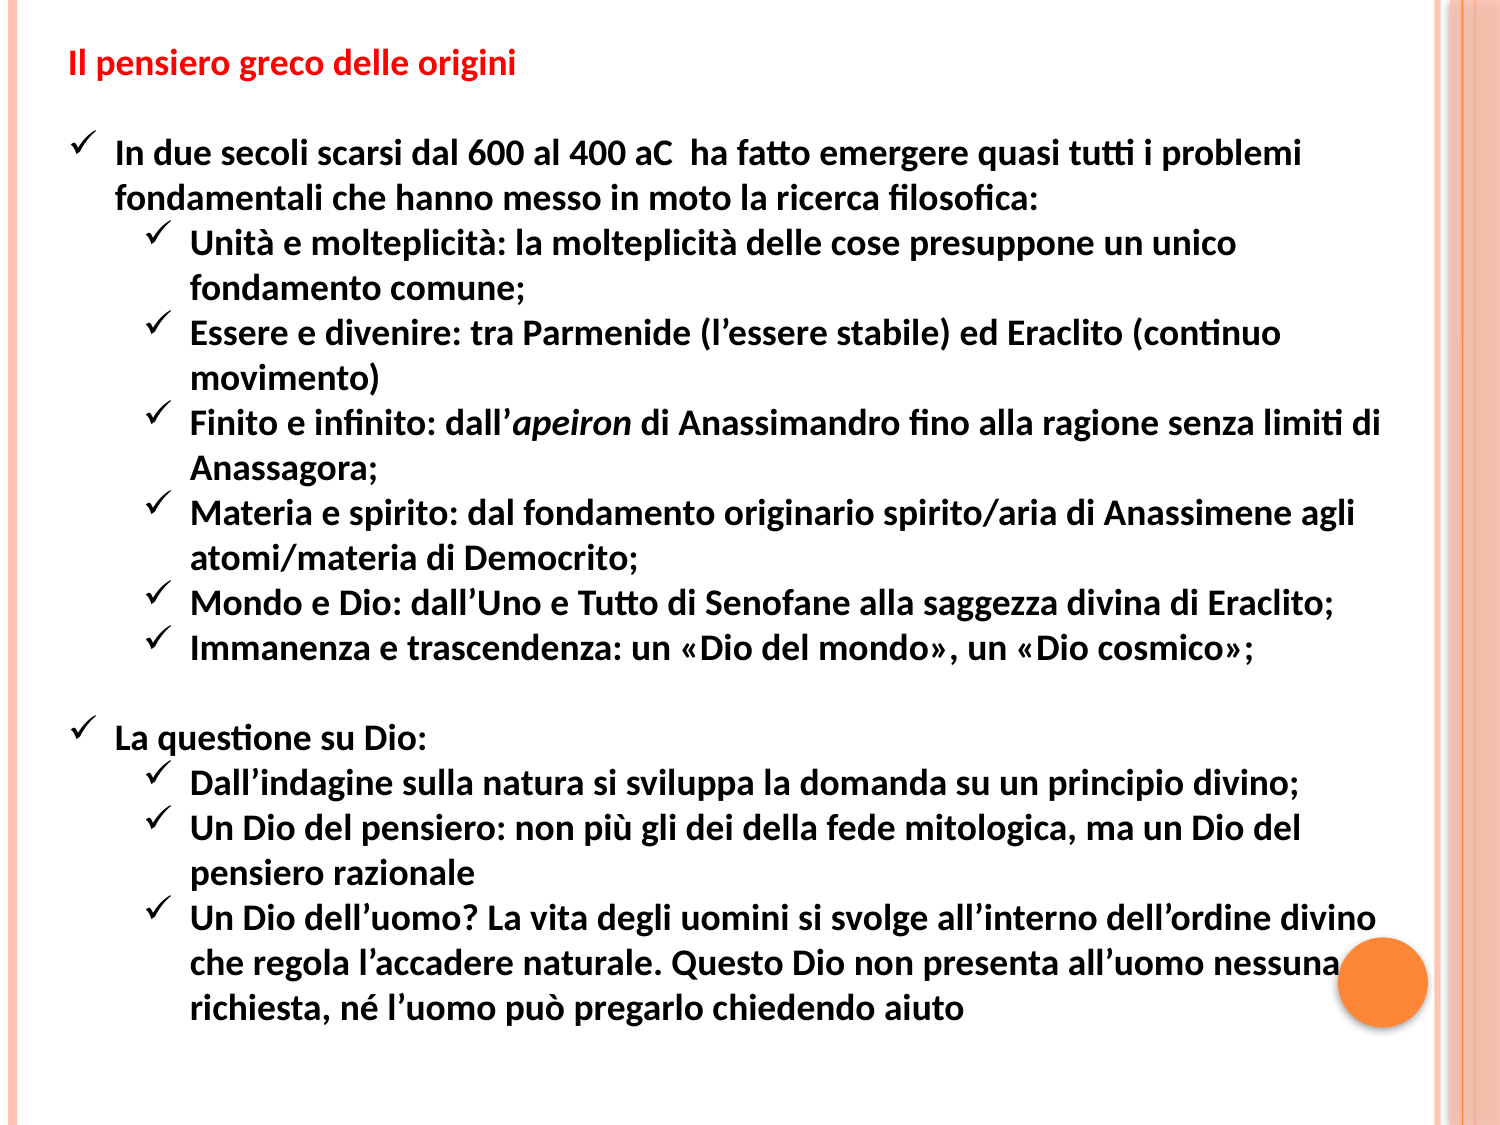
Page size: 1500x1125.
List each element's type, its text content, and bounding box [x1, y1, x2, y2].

text_box Il pensiero greco delle origini In due secoli scarsi dal 600 al 400 aC ha fatto emergere quasi tutti i problemi fondamentali che hanno messo in moto la ricerca filosofica: Unità e molteplicità: la molteplicità delle cose presuppone un unico fondamento comune; Essere e divenire: tra Parmenide (l’essere stabile) ed Eraclito (continuo movimento) Finito e infinito: dall’apeiron di Anassimandro fino alla ragione senza limiti di Anassagora; Materia e spirito: dal fondamento originario spirito/aria di Anassimene agli atomi/materia di Democrito; Mondo e Dio: dall’Uno e Tutto di Senofane alla saggezza divina di Eraclito; Immanenza e trascendenza: un «Dio del mondo», un «Dio cosmico»; La questione su Dio: Dall’indagine sulla natura si sviluppa la domanda su un principio divino; Un Dio del pensiero: non più gli dei della fede mitologica, ma un Dio del pensiero razionale Un Dio dell’uomo? La vita degli uomini si svolge all’interno dell’ordine divino che regola l’accadere naturale. Questo Dio non presenta all’uomo nessuna richiesta, né l’uomo può pregarlo chiedendo aiuto [53, 30, 1412, 1036]
